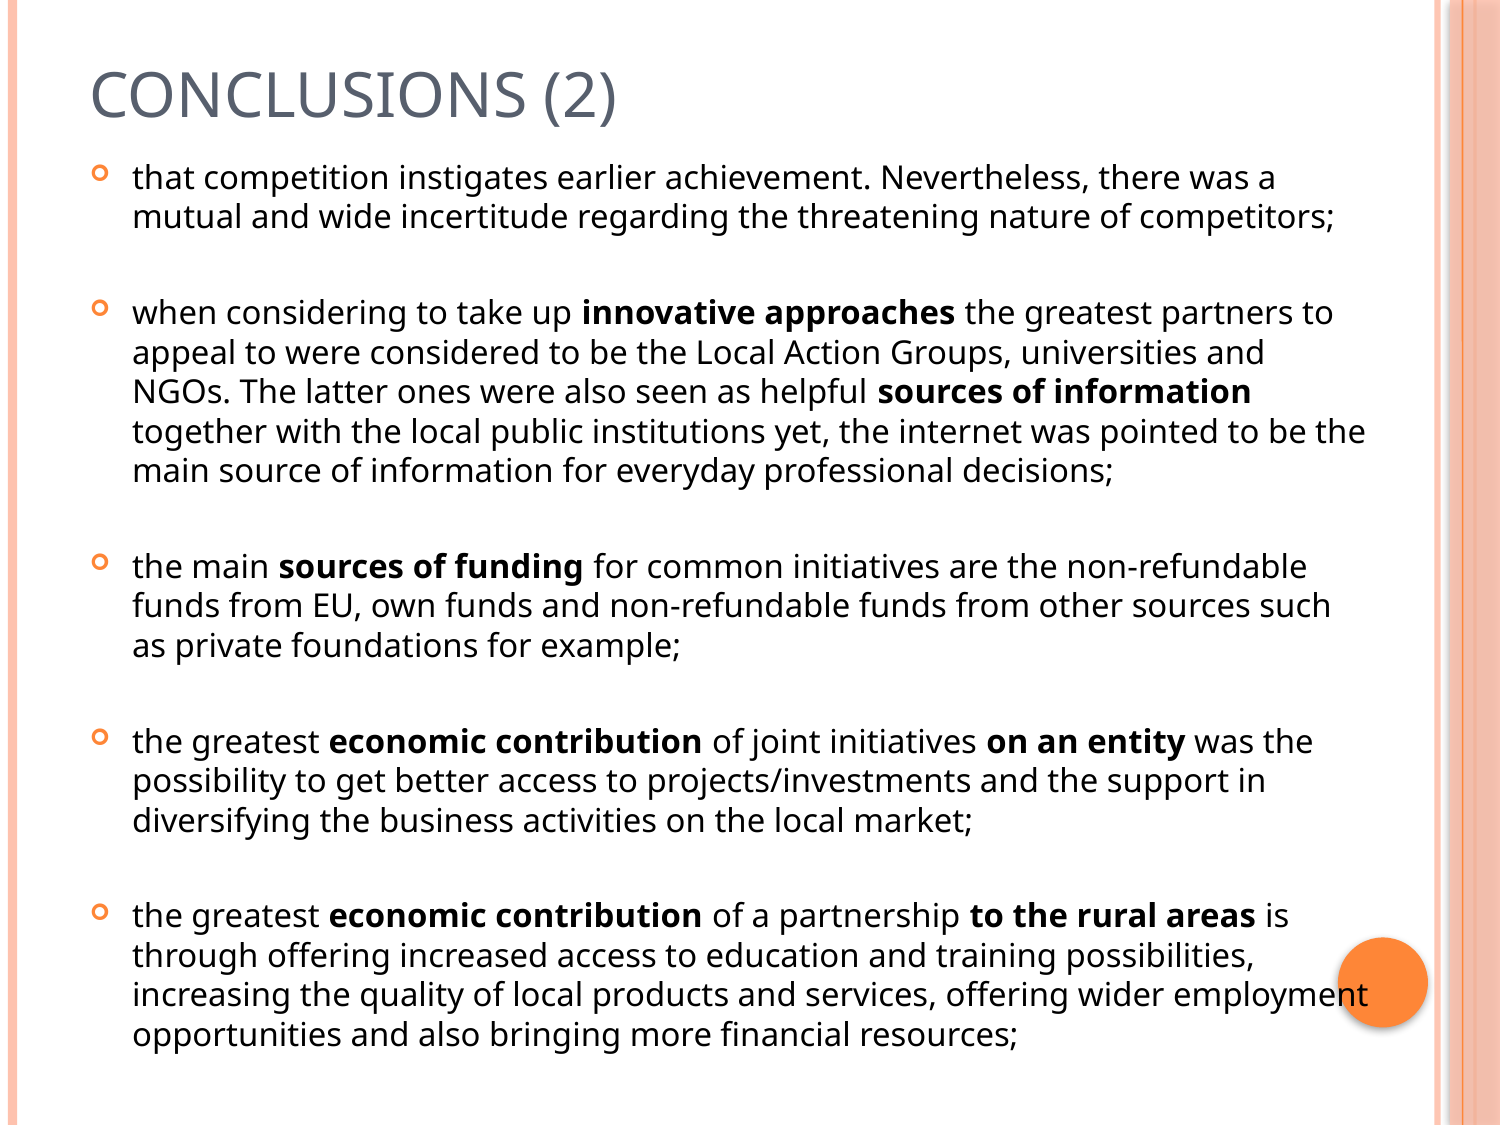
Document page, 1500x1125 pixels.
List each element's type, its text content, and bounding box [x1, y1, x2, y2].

list that competition instigates earlier achievement. Nevertheless, there was a mutual and wide incertitude regarding the threatening nature of competitors; when considering to take up innovative approaches the greatest partners to appeal to were considered to be the Local Action Groups, universities and NGOs. The latter ones were also seen as helpful sources of information together with the local public institutions yet, the internet was pointed to be the main source of information for everyday professional decisions; the main sources of funding for common initiatives are the non-refundable funds from EU, own funds and non-refundable funds from other sources such as private foundations for example; the greatest economic contribution of joint initiatives on an entity was the possibility to get better access to projects/investments and the support in diversifying the business activities on the local market; the greatest economic contribution of a partnership to the rural areas is through offering increased access to education and training possibilities, increasing the quality of local products and services, offering wider employment opportunities and also bringing more financial resources; [75, 149, 1388, 1062]
title Conclusions (2) [75, 45, 1300, 138]
